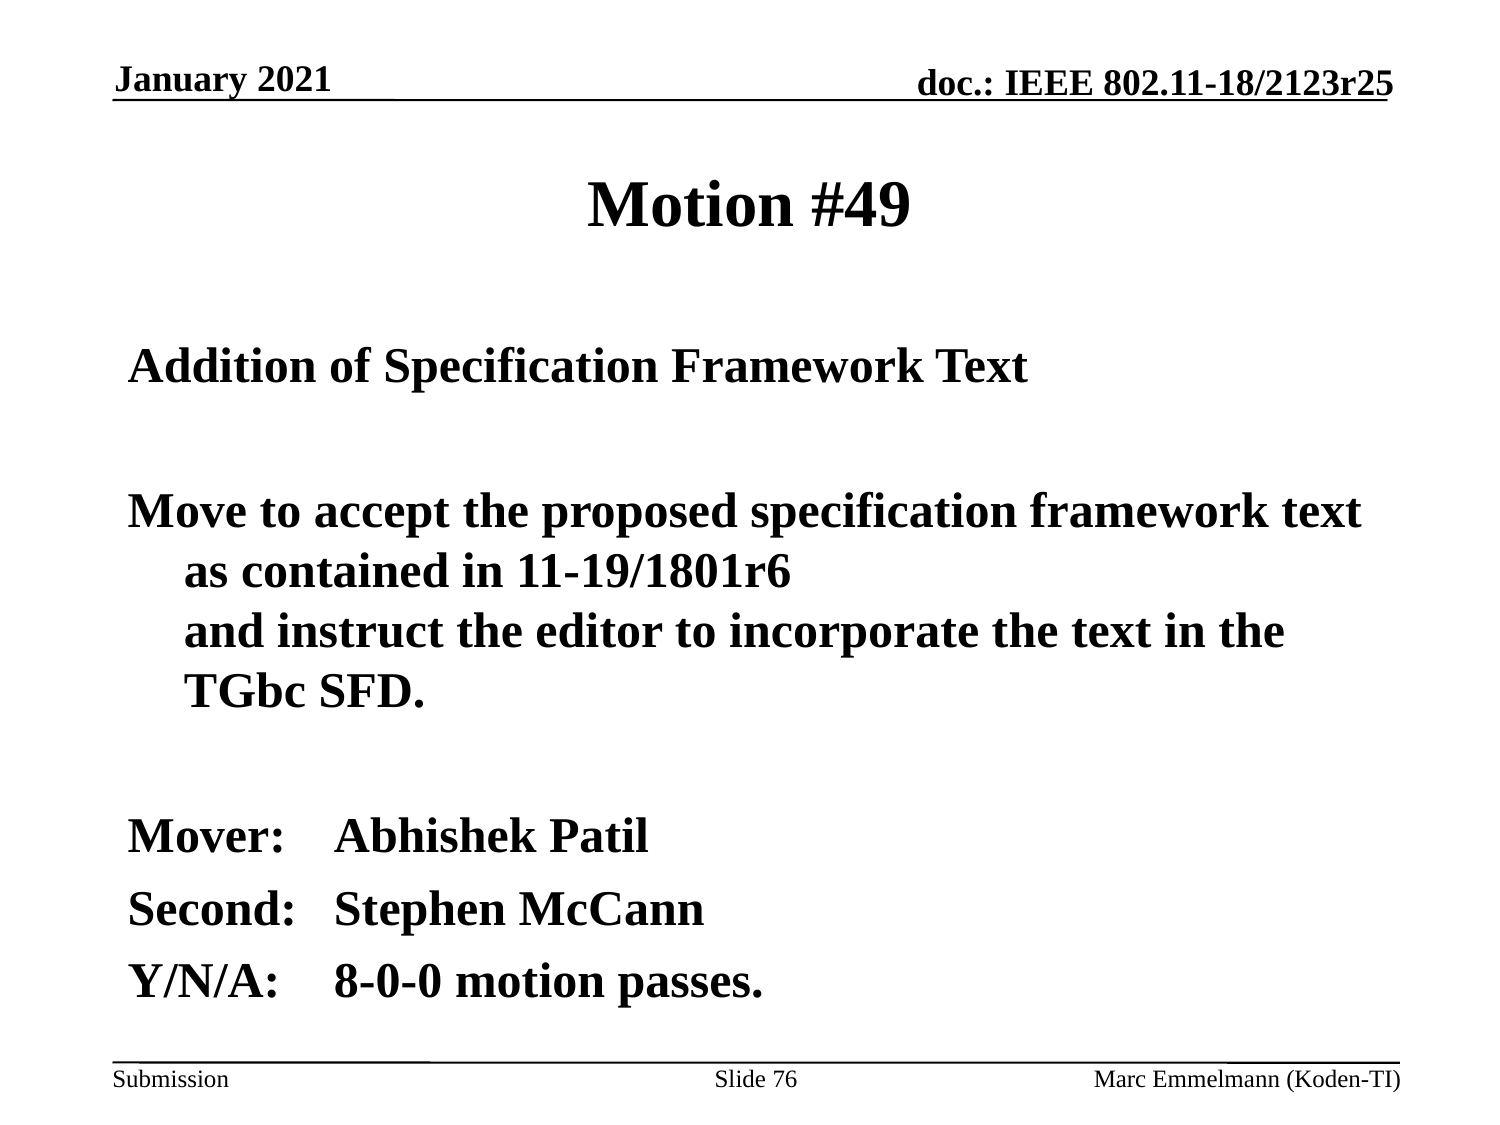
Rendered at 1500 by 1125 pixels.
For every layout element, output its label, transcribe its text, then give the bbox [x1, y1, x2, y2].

list Addition of Specification Framework Text Move to accept the proposed specification framework text as contained in 11-19/1801r6 and instruct the editor to incorporate the text in the TGbc SFD. Mover: Abhishek Patil Second: Stephen McCann Y/N/A: 8-0-0 motion passes. [112, 324, 1388, 1000]
footer Marc Emmelmann (Koden-TI) [878, 1061, 1402, 1093]
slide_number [114, 54, 423, 100]
slide_number Slide 76 [712, 1061, 800, 1123]
title Motion #49 [112, 112, 1388, 288]
